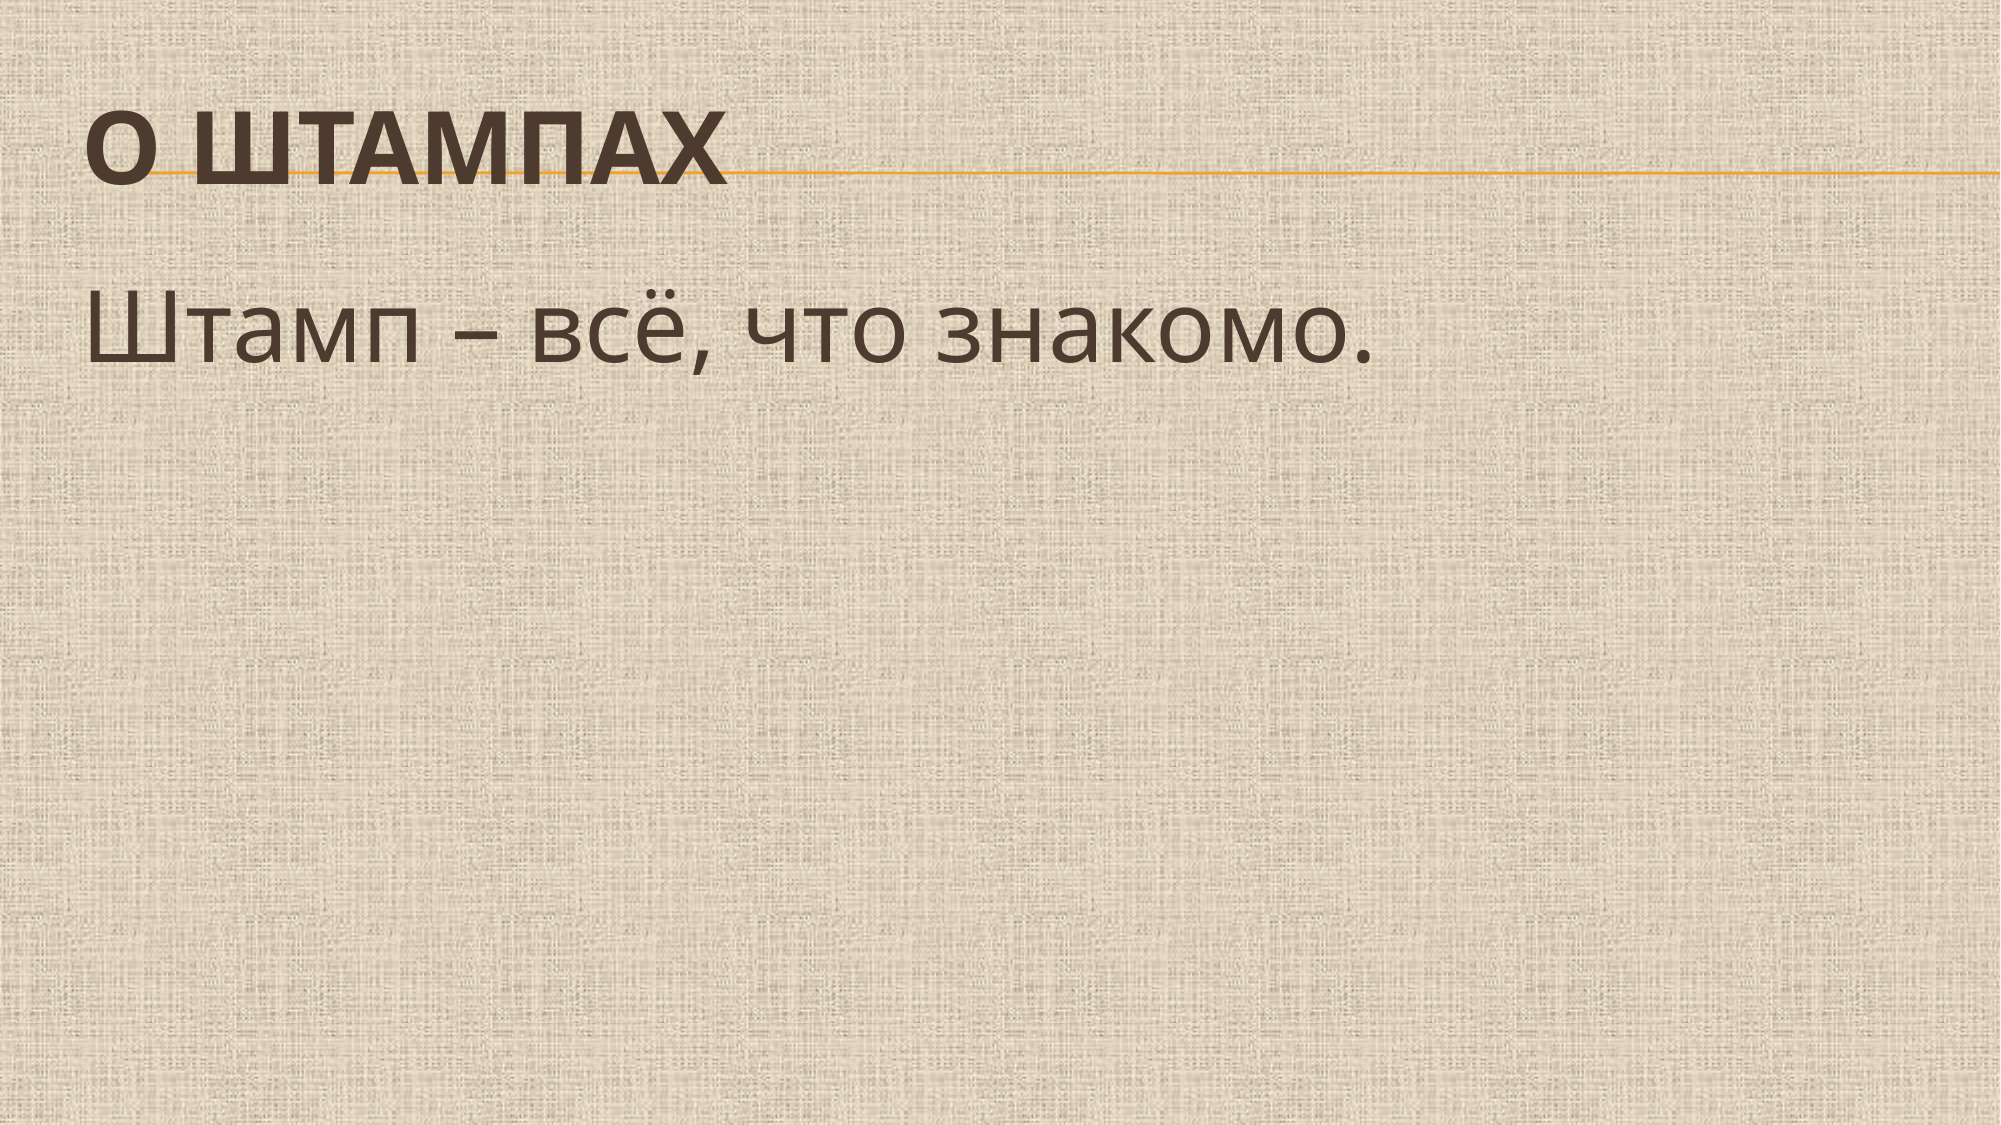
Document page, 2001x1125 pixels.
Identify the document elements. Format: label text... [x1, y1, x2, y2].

title О штампах [66, 75, 1967, 213]
list Штамп – всё, что знакомо. [66, 254, 1967, 998]
picture [0, 0, 2001, 1125]
